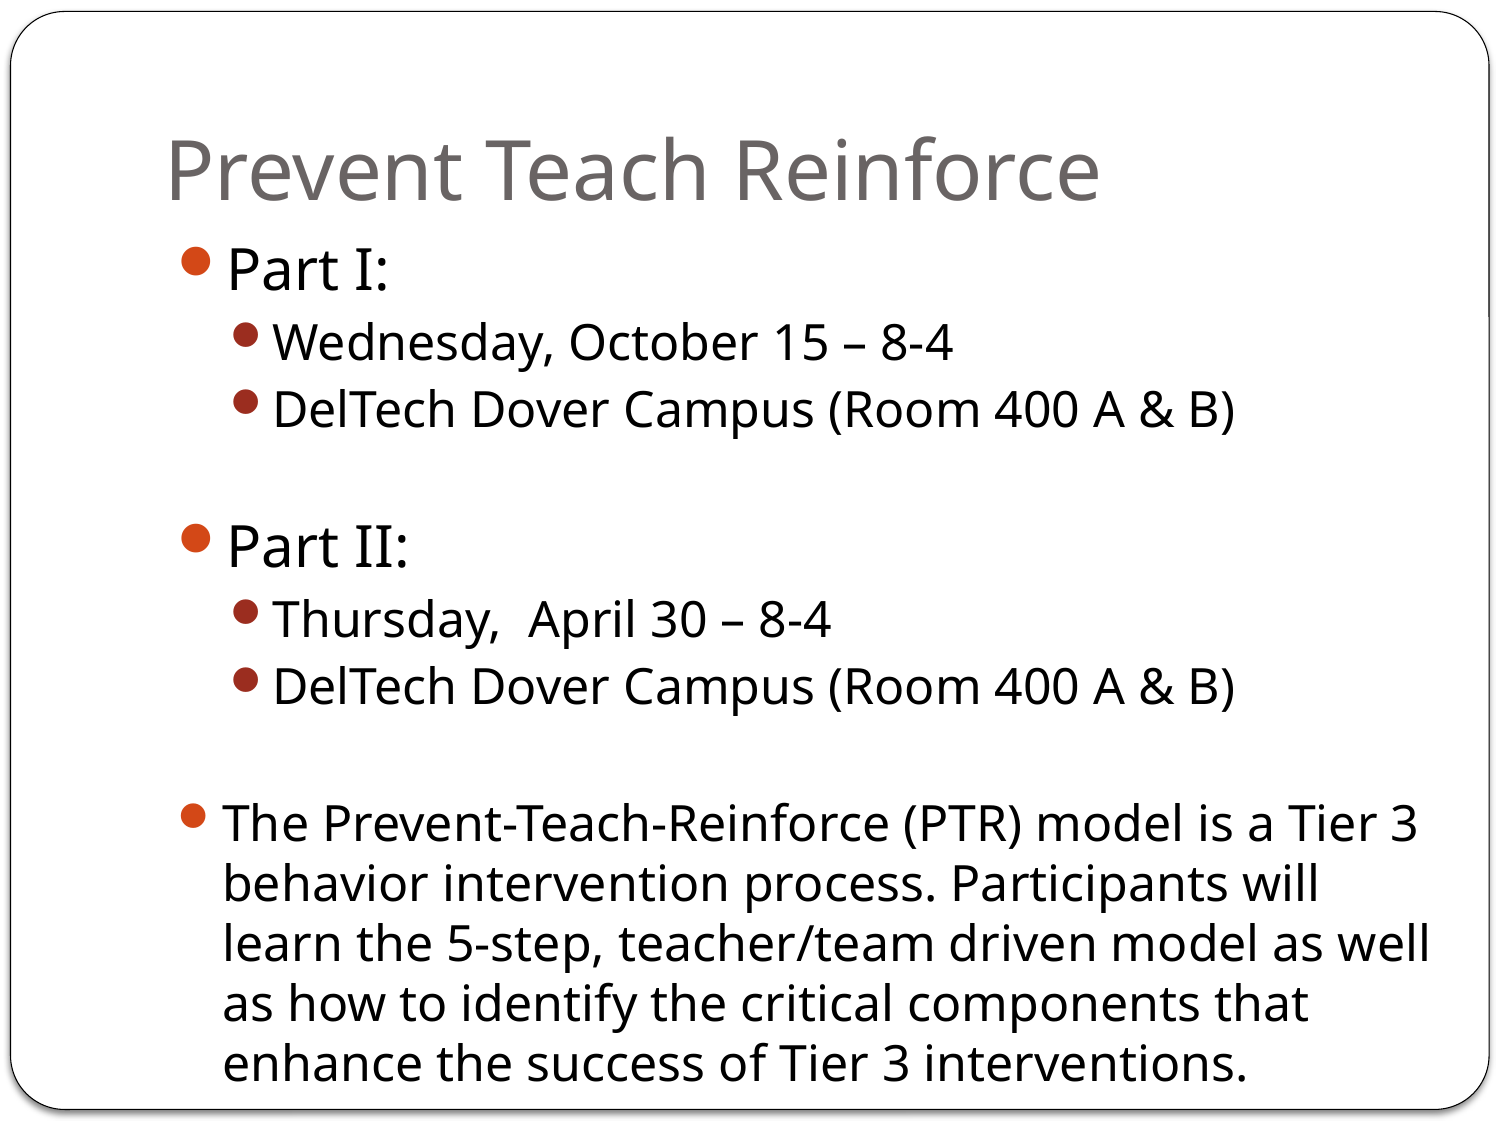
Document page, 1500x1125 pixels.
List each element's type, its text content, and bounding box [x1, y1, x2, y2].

title Prevent Teach Reinforce [150, 45, 1425, 233]
list Part I: Wednesday, October 15 – 8-4 DelTech Dover Campus (Room 400 A & B) Part II: Thursday, April 30 – 8-4 DelTech Dover Campus (Room 400 A & B) The Prevent-Teach-Reinforce (PTR) model is a Tier 3 behavior intervention process. Participants will learn the 5-step, teacher/team driven model as well as how to identify the critical components that enhance the success of Tier 3 interventions. [162, 224, 1466, 1025]
